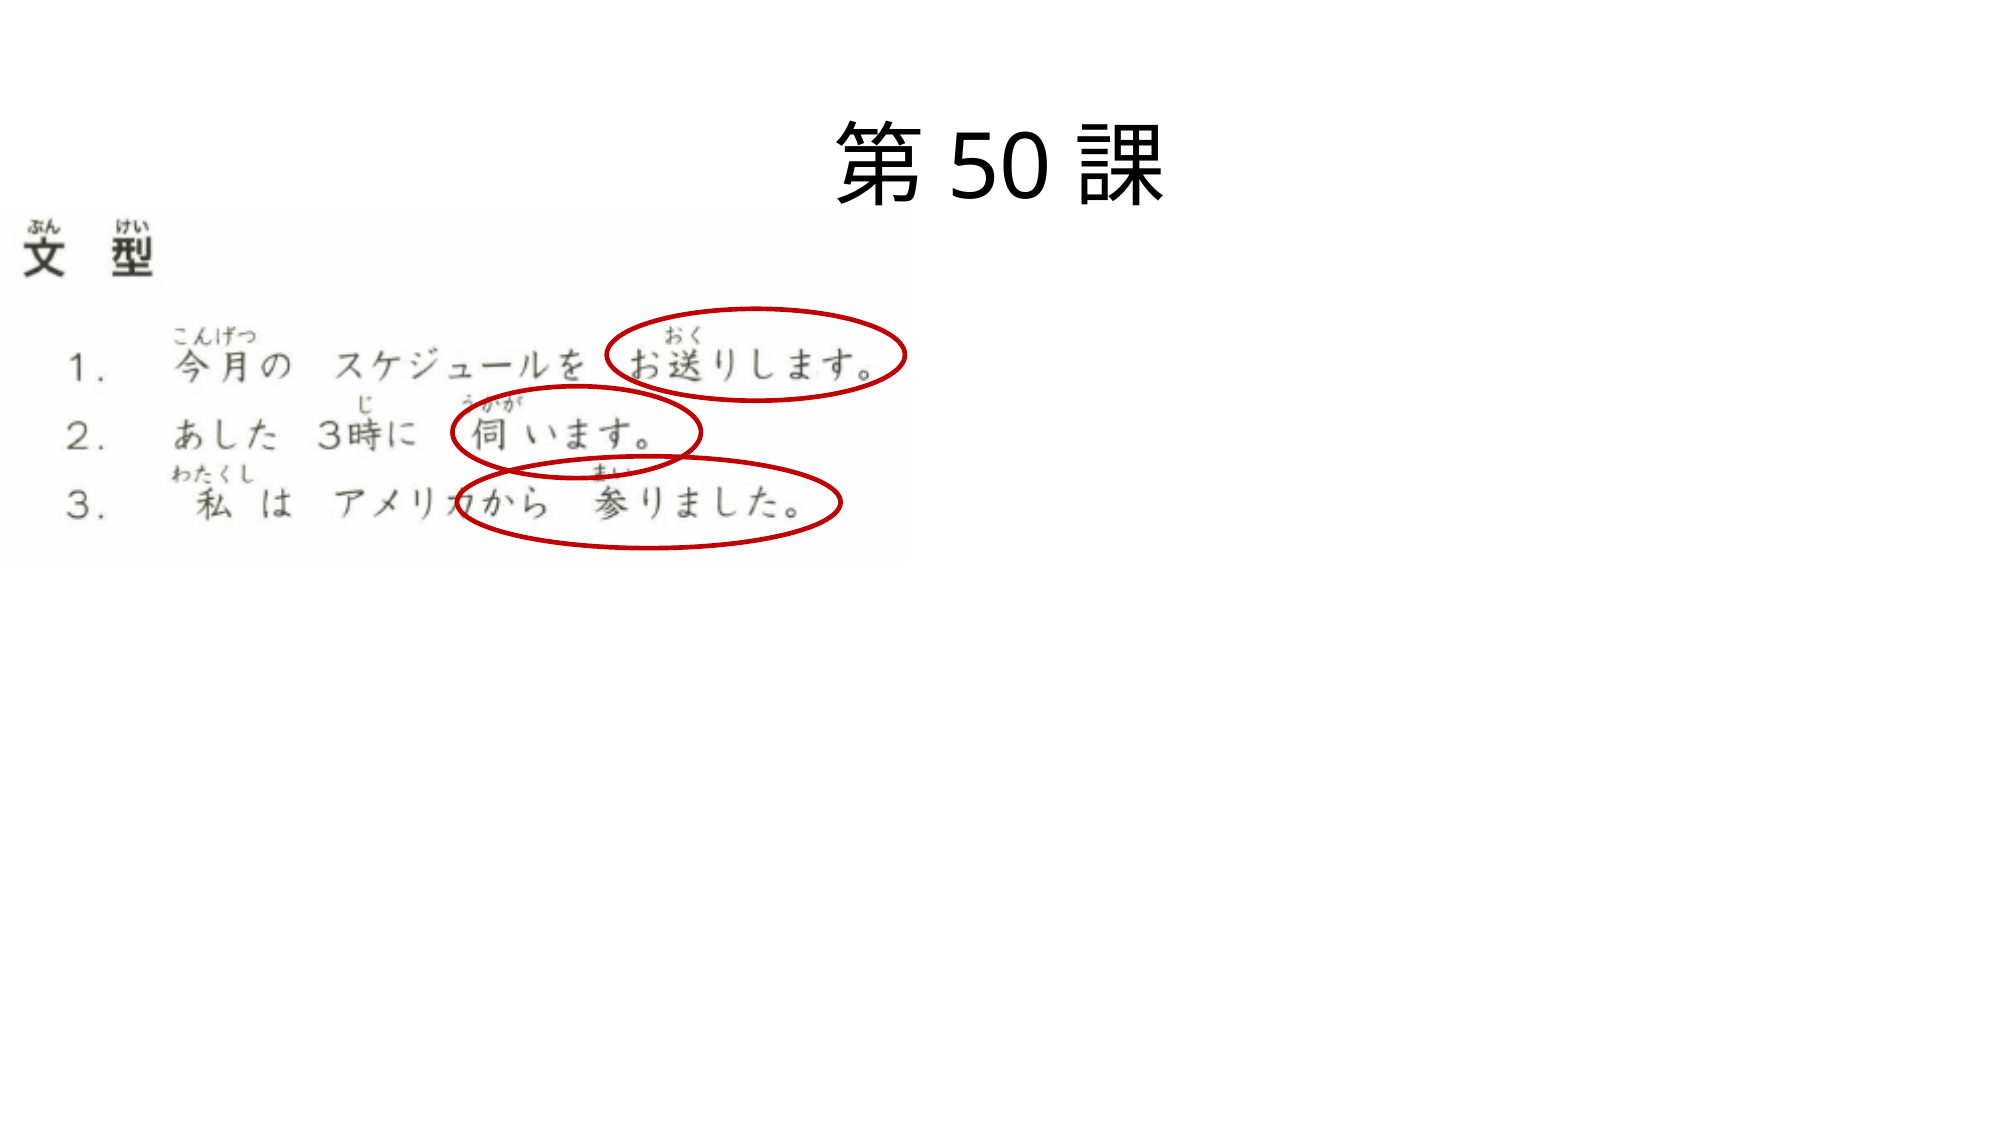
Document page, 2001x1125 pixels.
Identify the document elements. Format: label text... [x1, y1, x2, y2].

title 第50課 [137, 59, 1863, 278]
picture [0, 208, 906, 563]
